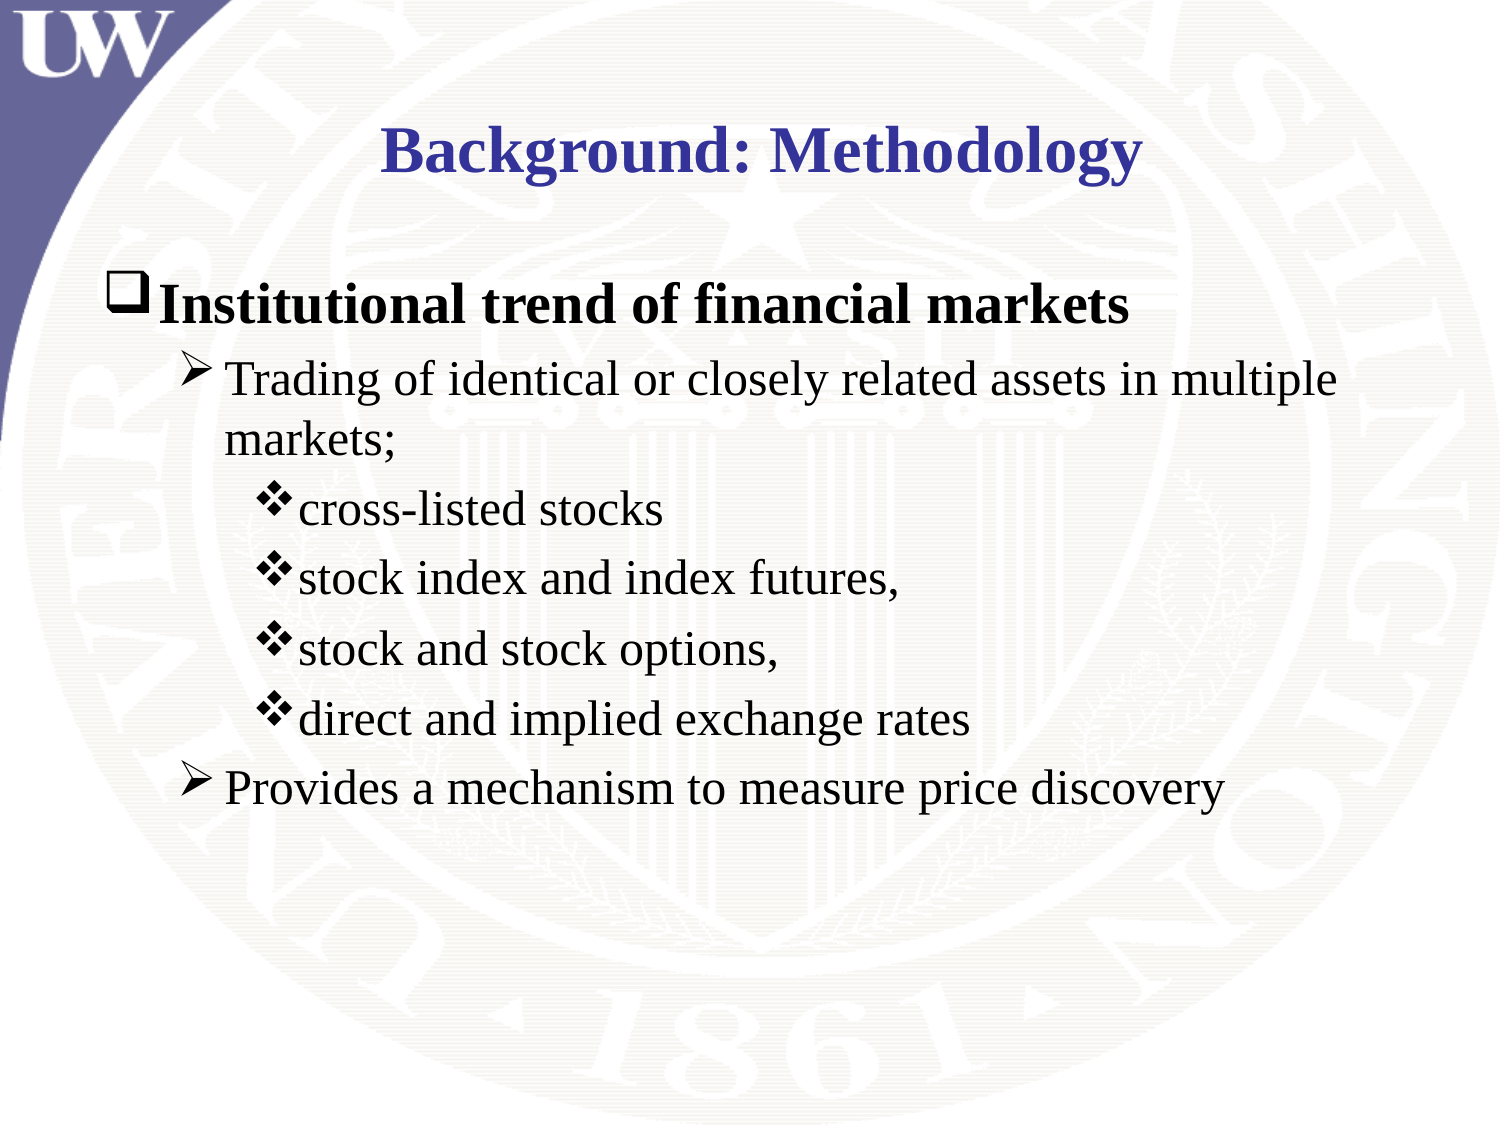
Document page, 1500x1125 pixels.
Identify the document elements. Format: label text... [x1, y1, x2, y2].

title Background: Methodology [87, 112, 1438, 181]
list Institutional trend of financial markets Trading of identical or closely related assets in multiple markets; cross-listed stocks stock index and index futures, stock and stock options, direct and implied exchange rates Provides a mechanism to measure price discovery [87, 257, 1438, 901]
picture [0, 0, 1500, 1125]
